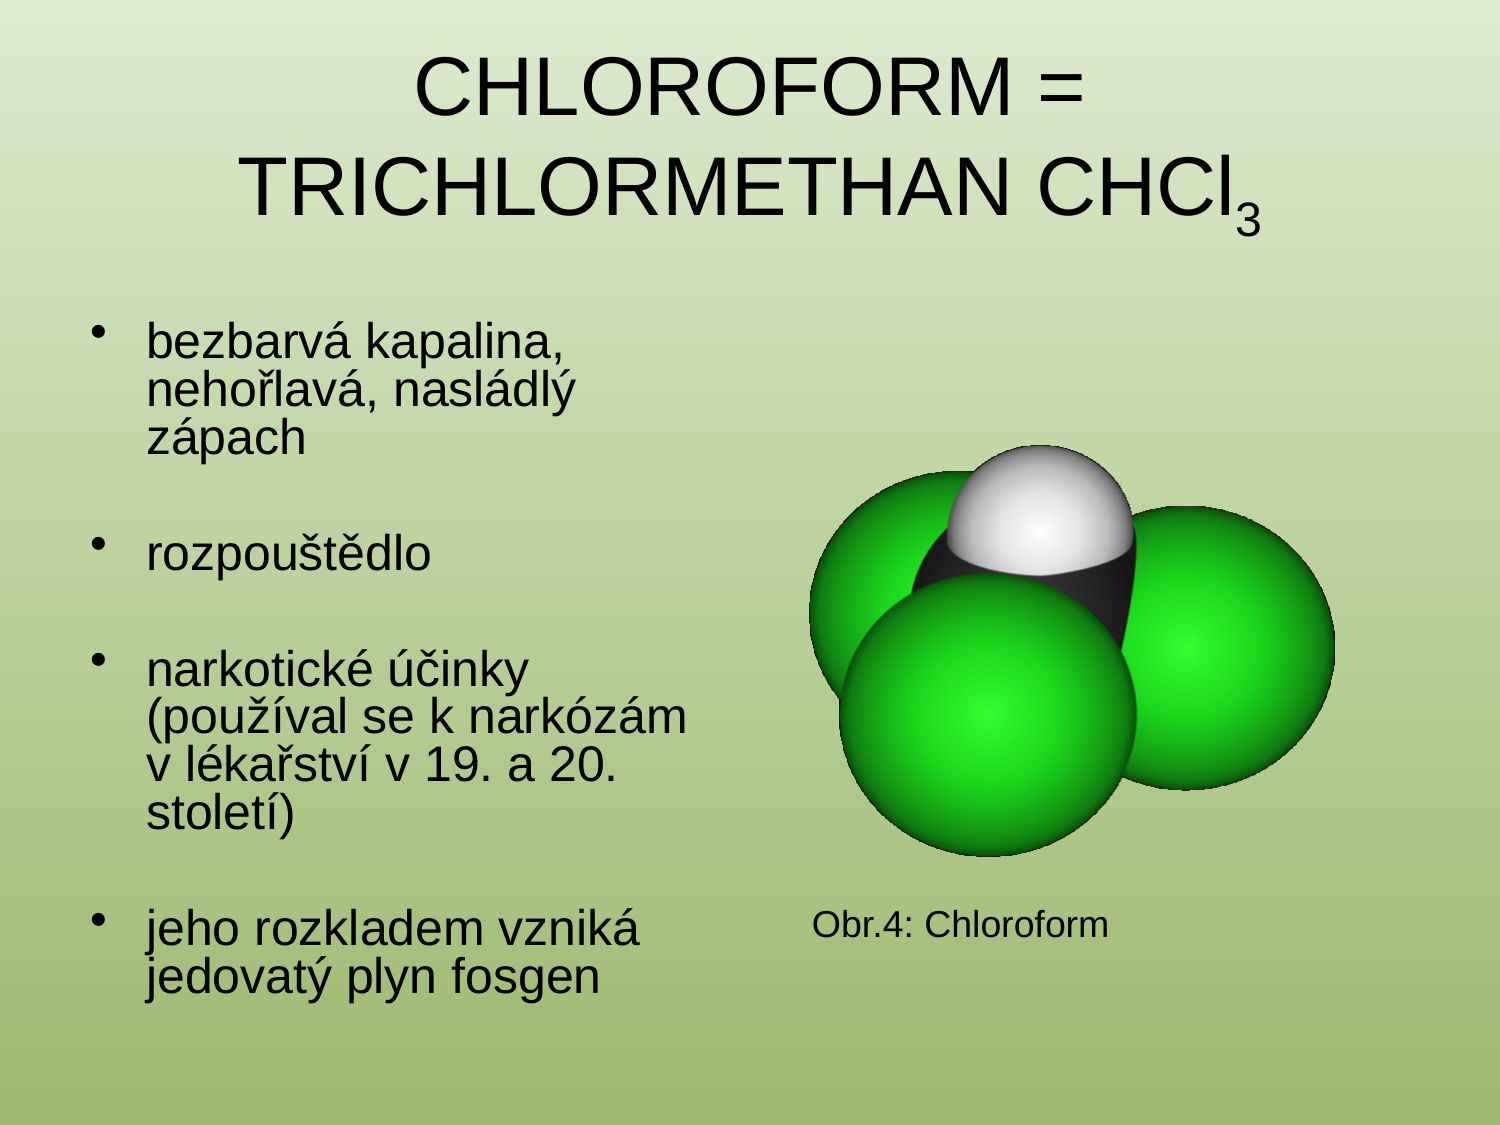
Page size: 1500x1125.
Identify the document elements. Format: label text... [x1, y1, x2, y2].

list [785, 420, 1364, 882]
title CHLOROFORM = TRICHLORMETHAN CHCl3 [74, 44, 1426, 233]
text_box Obr.4: Chloroform [797, 904, 1474, 986]
list bezbarvá kapalina, nehořlavá, nasládlý zápach rozpouštědlo narkotické účinky (používal se k narkózám v lékařství v 19. a 20. století) jeho rozkladem vzniká jedovatý plyn fosgen [74, 184, 738, 1071]
